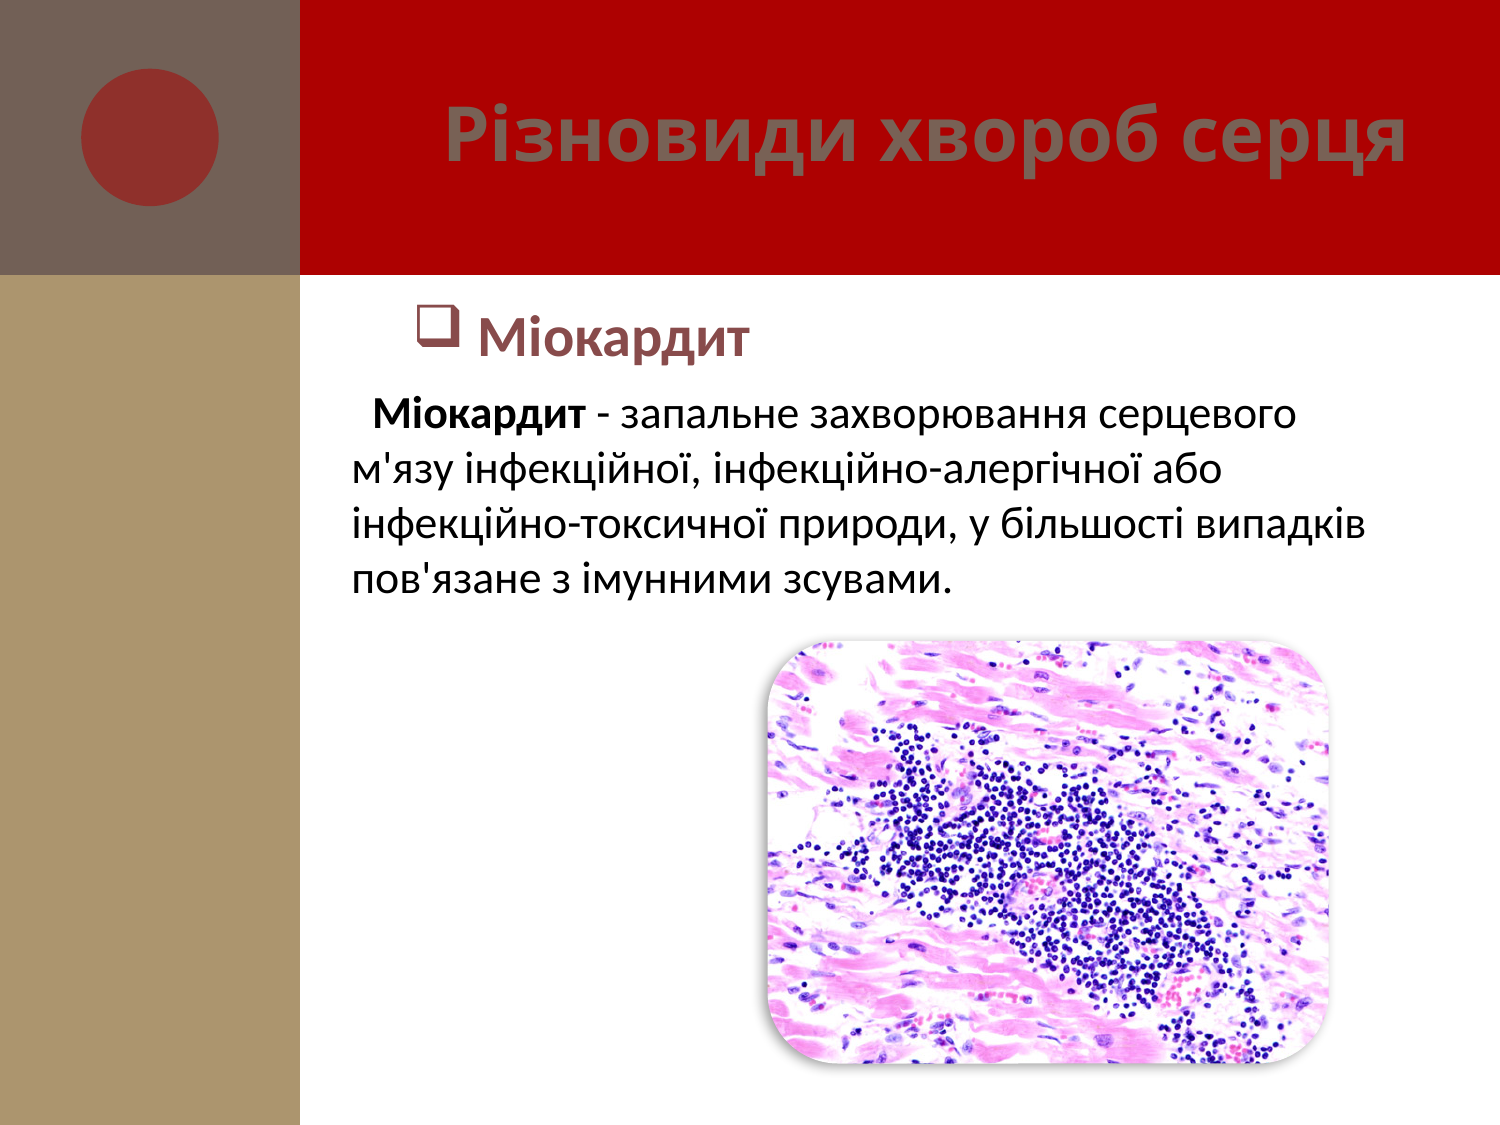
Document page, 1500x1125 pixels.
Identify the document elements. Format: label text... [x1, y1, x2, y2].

picture [767, 640, 1329, 1064]
list Міокардит - запальне захворювання серцевого м'язу інфекційної, інфекційно-алергічної або інфекційно-токсичної природи, у більшості випадків пов'язане з імунними зсувами. [336, 375, 1425, 622]
title Різновиди хвороб серця [399, 37, 1425, 225]
text_box Міокардит [397, 290, 766, 375]
